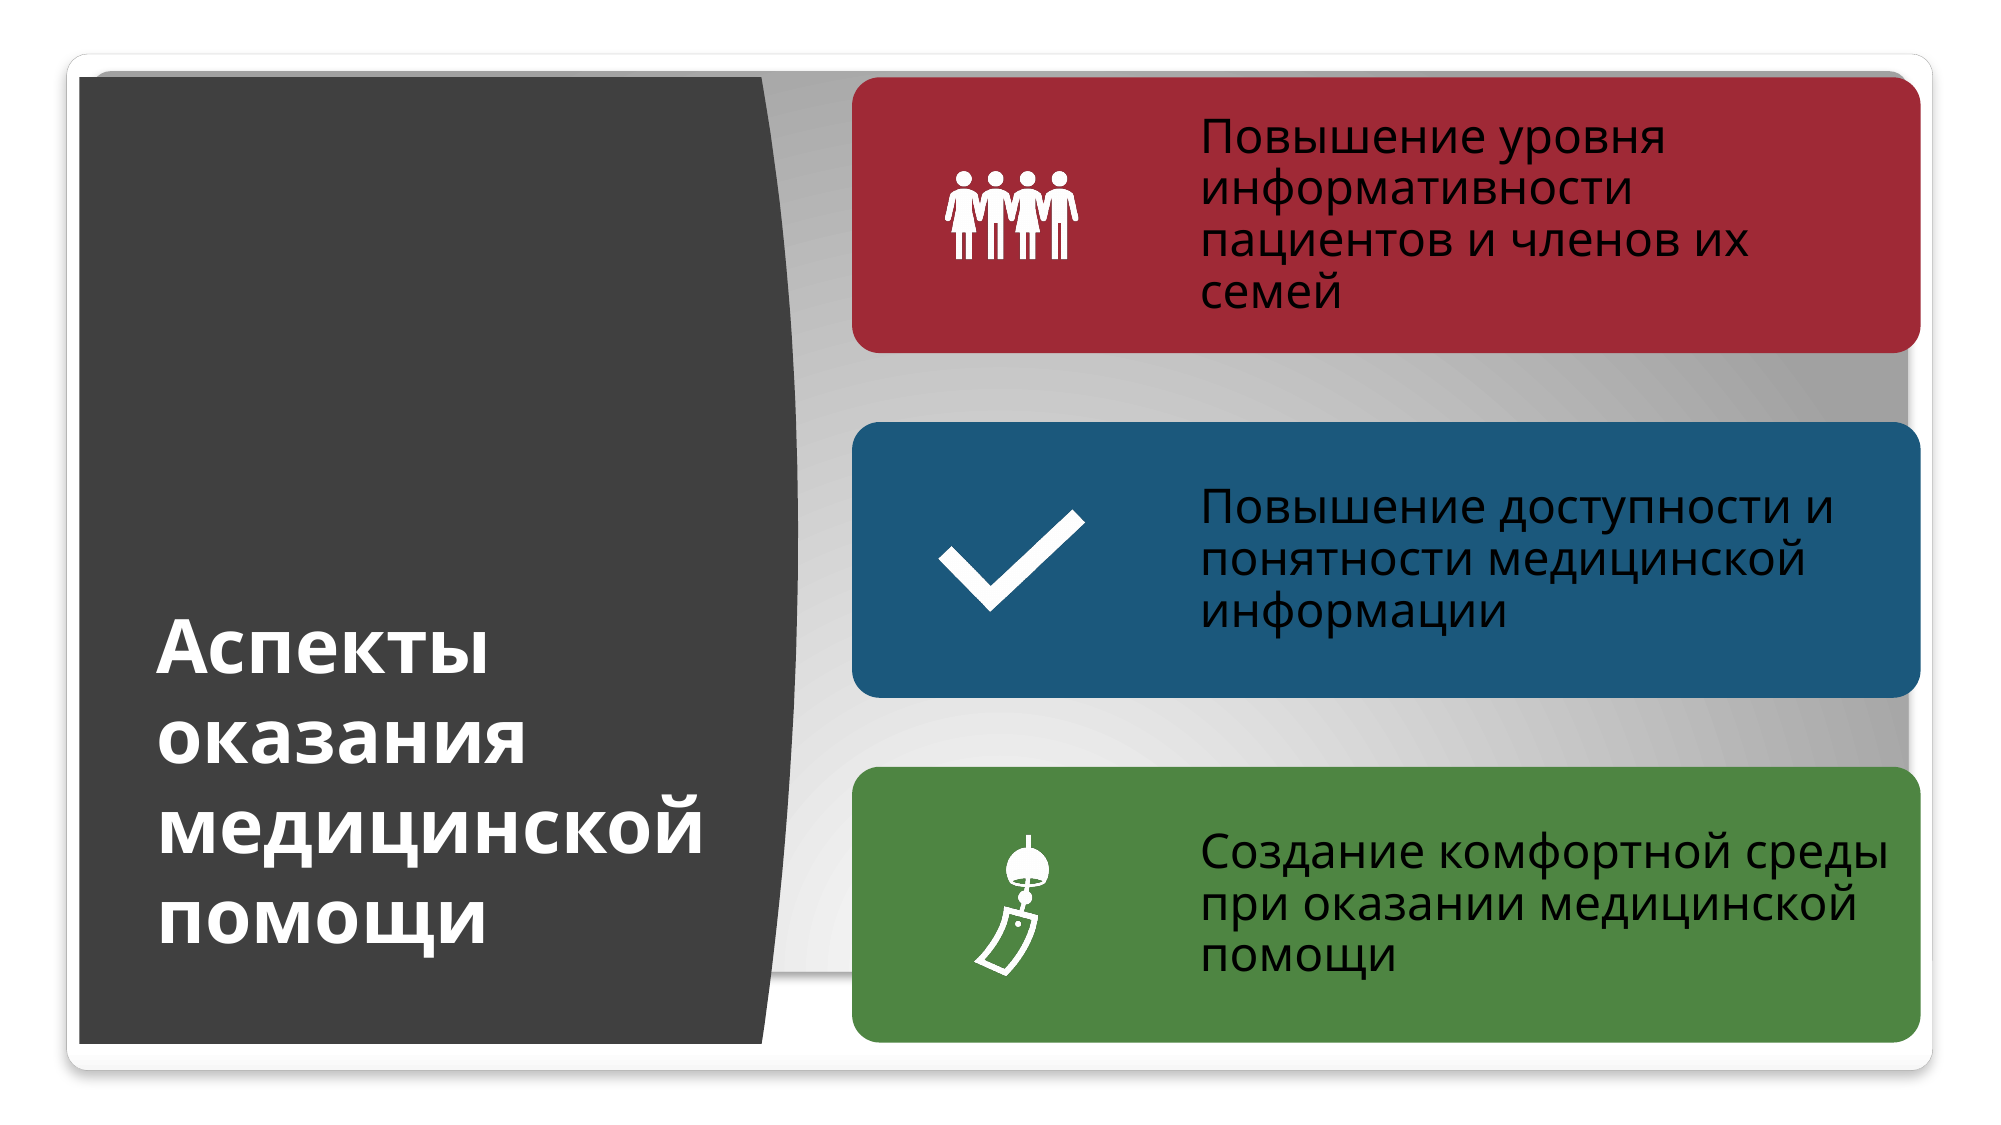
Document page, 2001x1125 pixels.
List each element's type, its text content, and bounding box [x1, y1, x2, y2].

text_box [75, 73, 802, 1048]
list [851, 76, 1921, 1043]
title Аспекты оказания медицинской помощи [141, 166, 774, 967]
